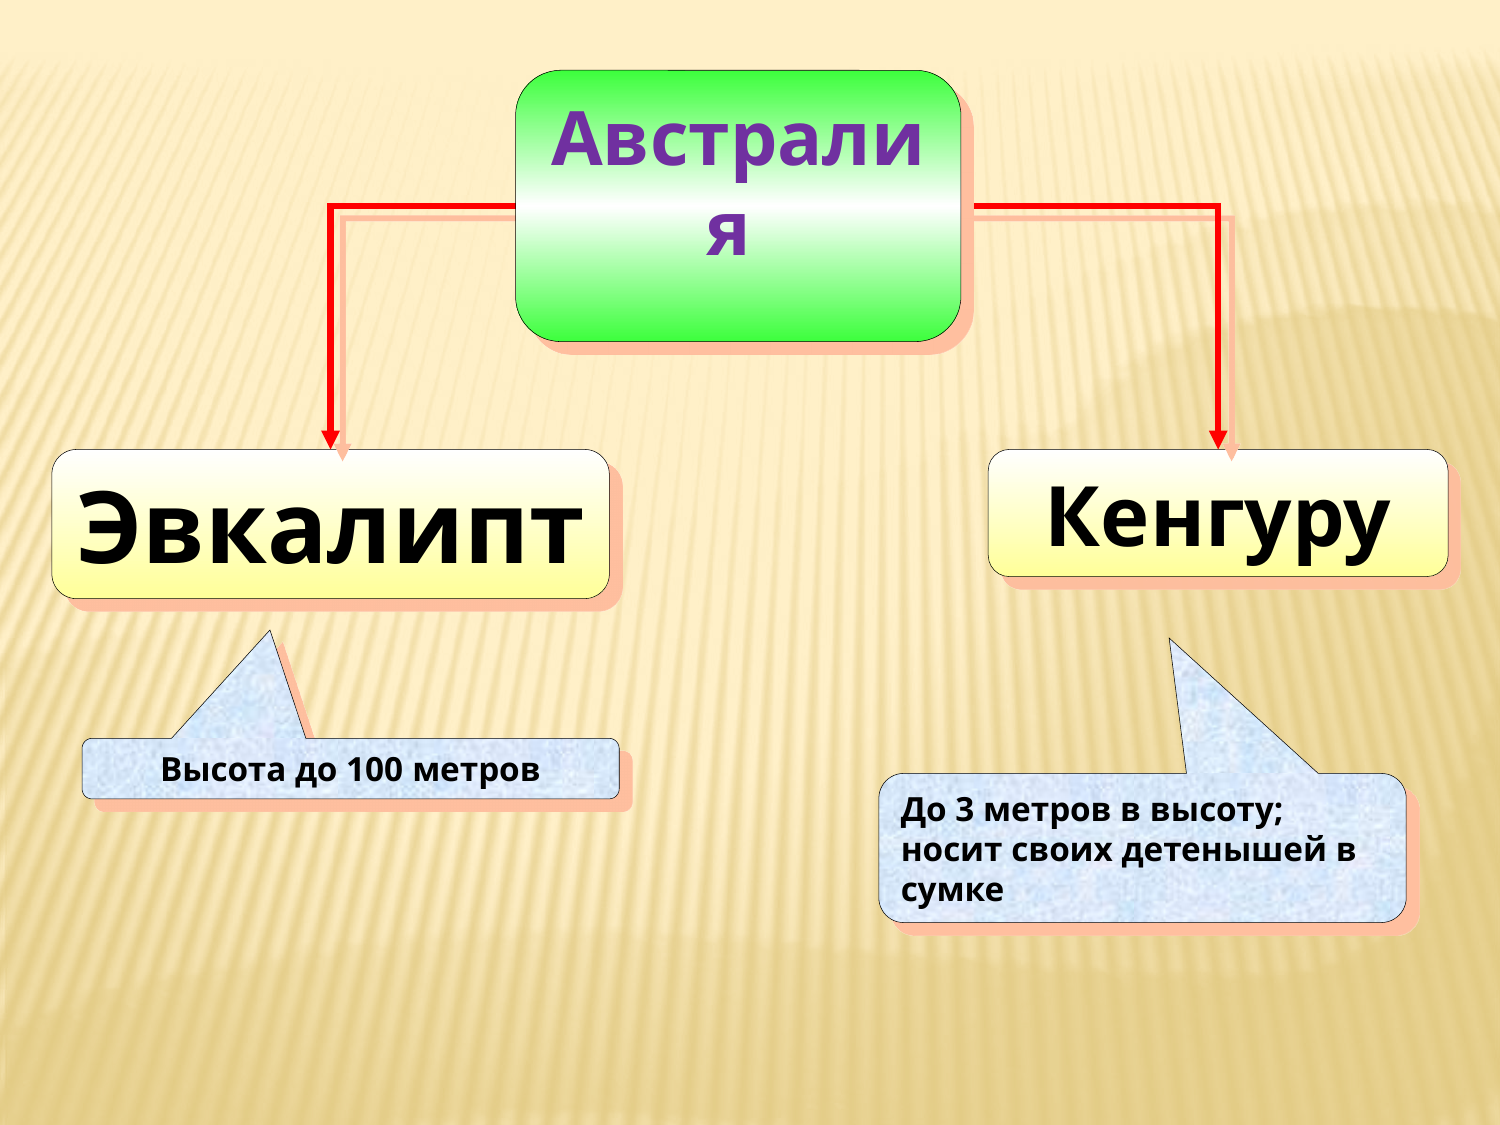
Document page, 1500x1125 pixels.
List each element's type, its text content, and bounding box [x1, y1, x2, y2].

text_box Эвкалипт [51, 449, 610, 599]
text_box Кенгуру [988, 449, 1449, 577]
text_box До 3 метров в высоту; носит своих детенышей в сумке [878, 637, 1407, 923]
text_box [960, 156, 1219, 450]
text_box Высота до 100 метров [82, 630, 620, 799]
text_box Австралия [515, 70, 961, 342]
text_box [330, 156, 516, 450]
